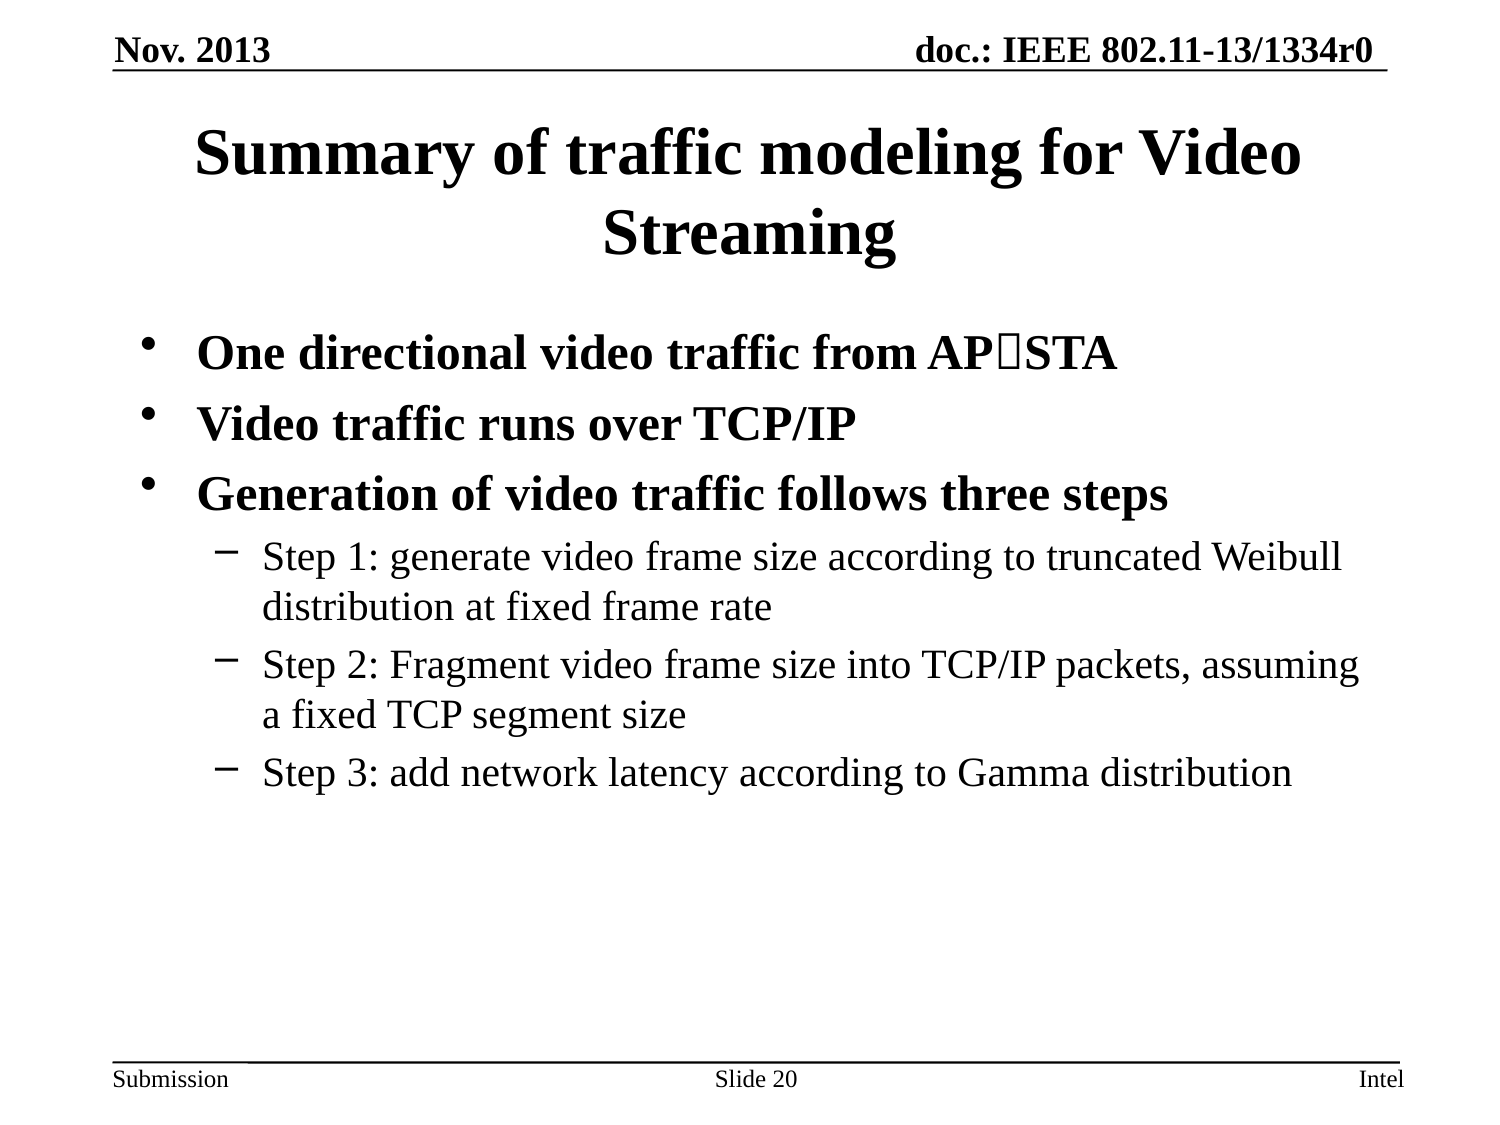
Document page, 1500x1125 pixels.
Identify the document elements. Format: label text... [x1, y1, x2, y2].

list One directional video traffic from APSTA Video traffic runs over TCP/IP Generation of video traffic follows three steps Step 1: generate video frame size according to truncated Weibull distribution at fixed frame rate Step 2: Fragment video frame size into TCP/IP packets, assuming a fixed TCP segment size Step 3: add network latency according to Gamma distribution [124, 312, 1401, 988]
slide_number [114, 24, 273, 71]
slide_number Slide 20 [712, 1062, 800, 1093]
footer Intel [1246, 1062, 1405, 1093]
title Summary of traffic modeling for Video Streaming [112, 99, 1388, 276]
